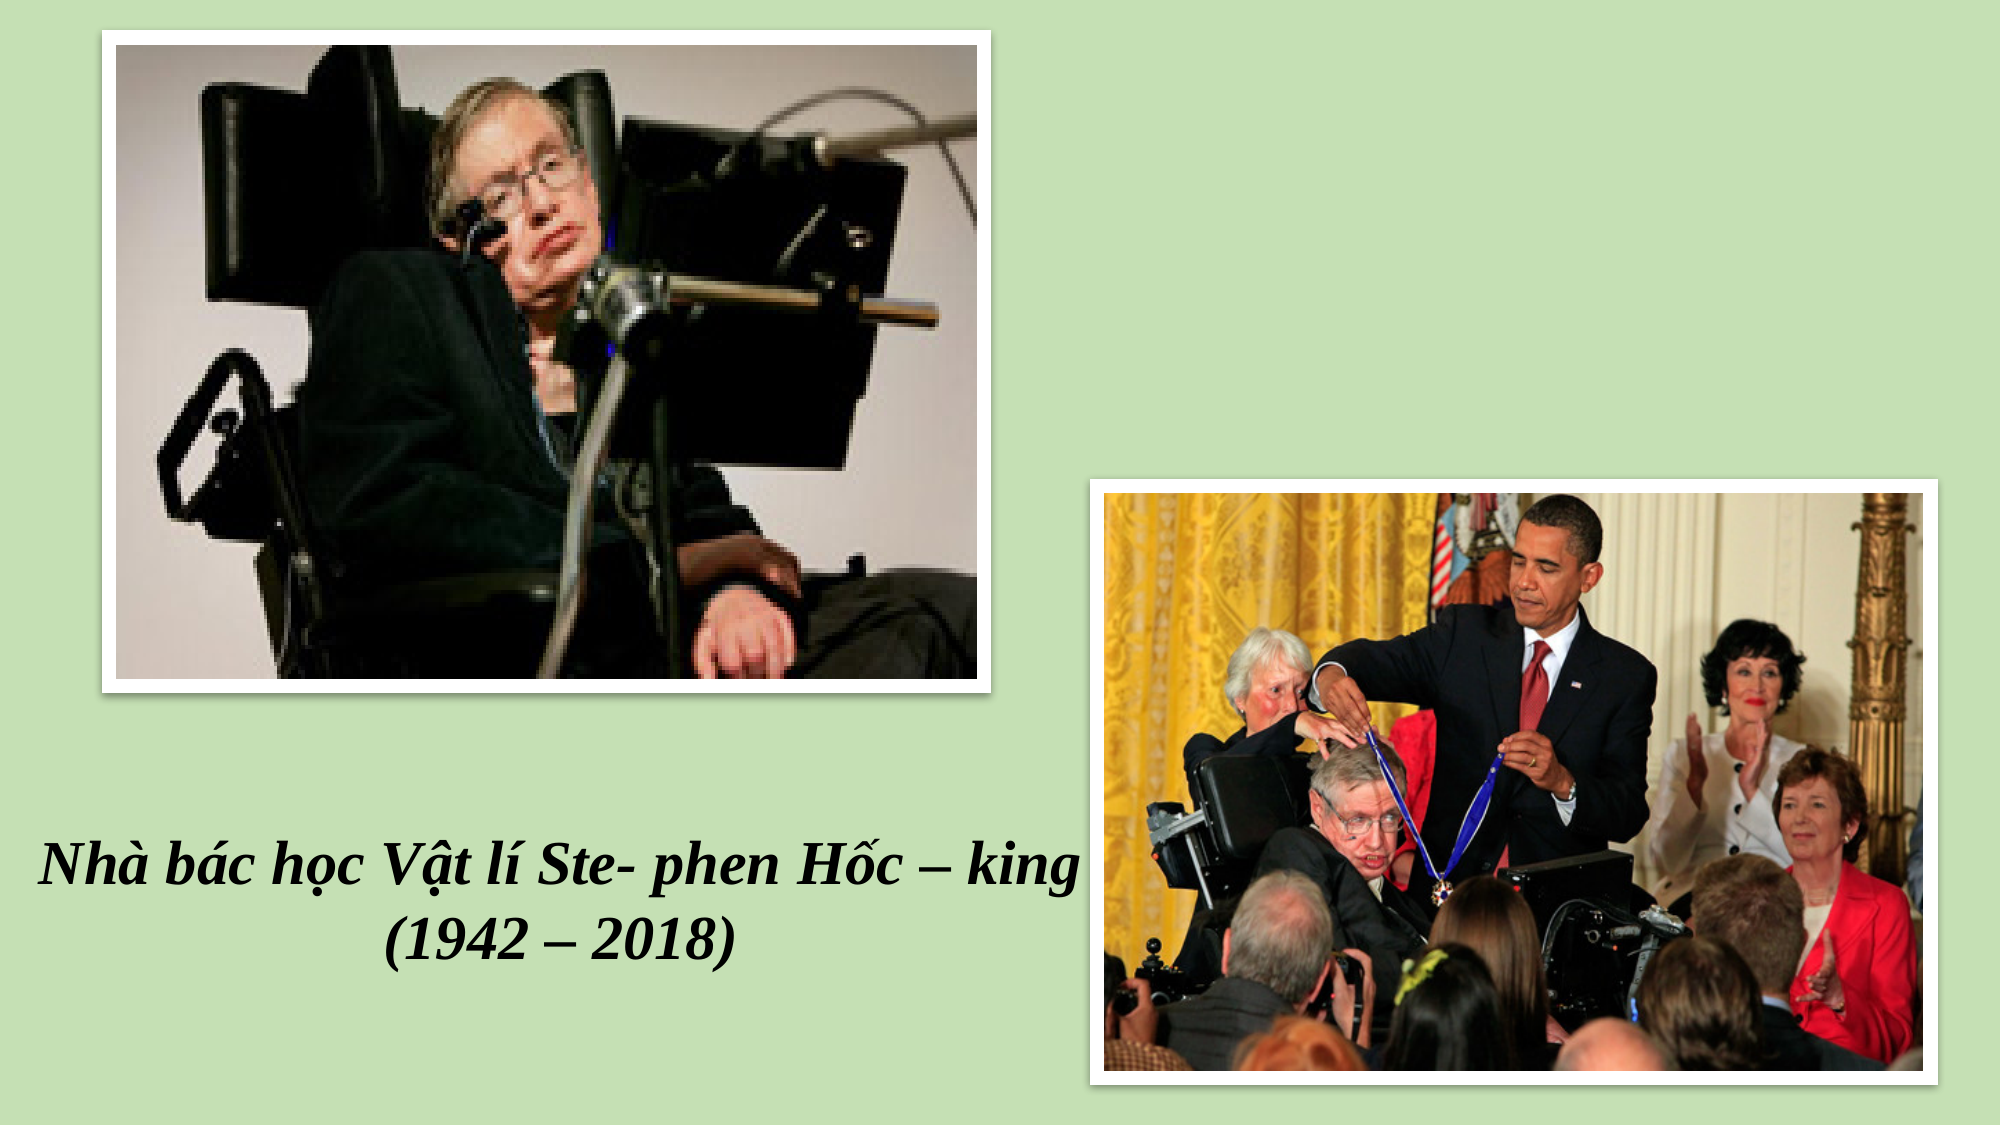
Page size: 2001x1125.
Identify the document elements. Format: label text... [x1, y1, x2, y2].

picture [1104, 493, 1924, 1071]
text_box Nhà bác học Vật lí Ste- phen Hốc – king (1942 – 2018) [0, 814, 1104, 980]
picture [116, 44, 977, 679]
